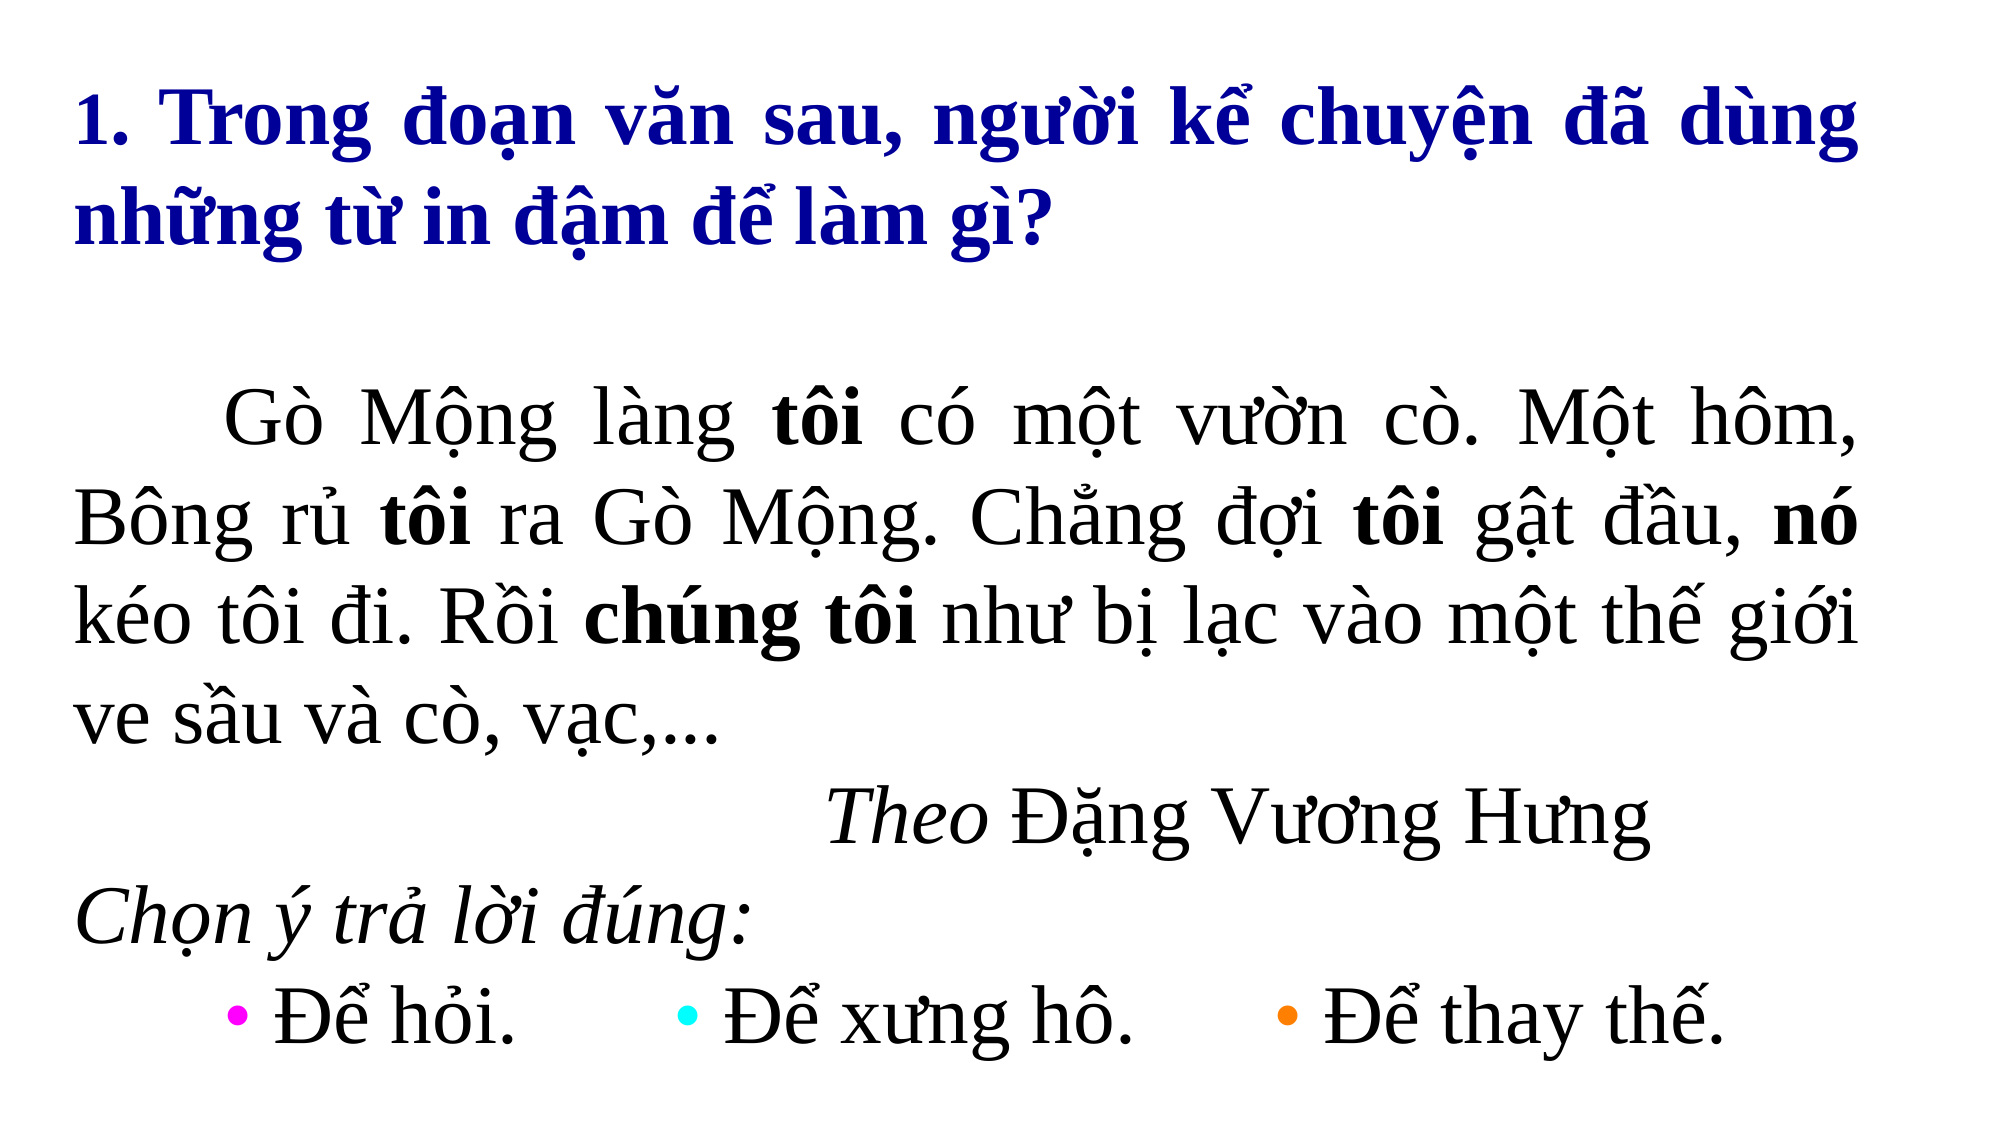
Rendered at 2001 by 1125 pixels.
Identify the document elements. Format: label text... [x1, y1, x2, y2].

text_box 1. Trong đoạn văn sau, người kể chuyện đã dùng những từ in đậm để làm gì? Gò Mộng làng tôi có một vườn cò. Một hôm, Bông rủ tôi ra Gò Mộng. Chẳng đợi tôi gật đầu, nó kéo tôi đi. Rồi chúng tôi như bị lạc vào một thế giới ve sầu và cò, vạc,... Theo Đặng Vương Hưng Chọn ý trả lời đúng: • Để hỏi. • Để xưng hô. • Để thay thế. [58, 53, 1875, 1068]
